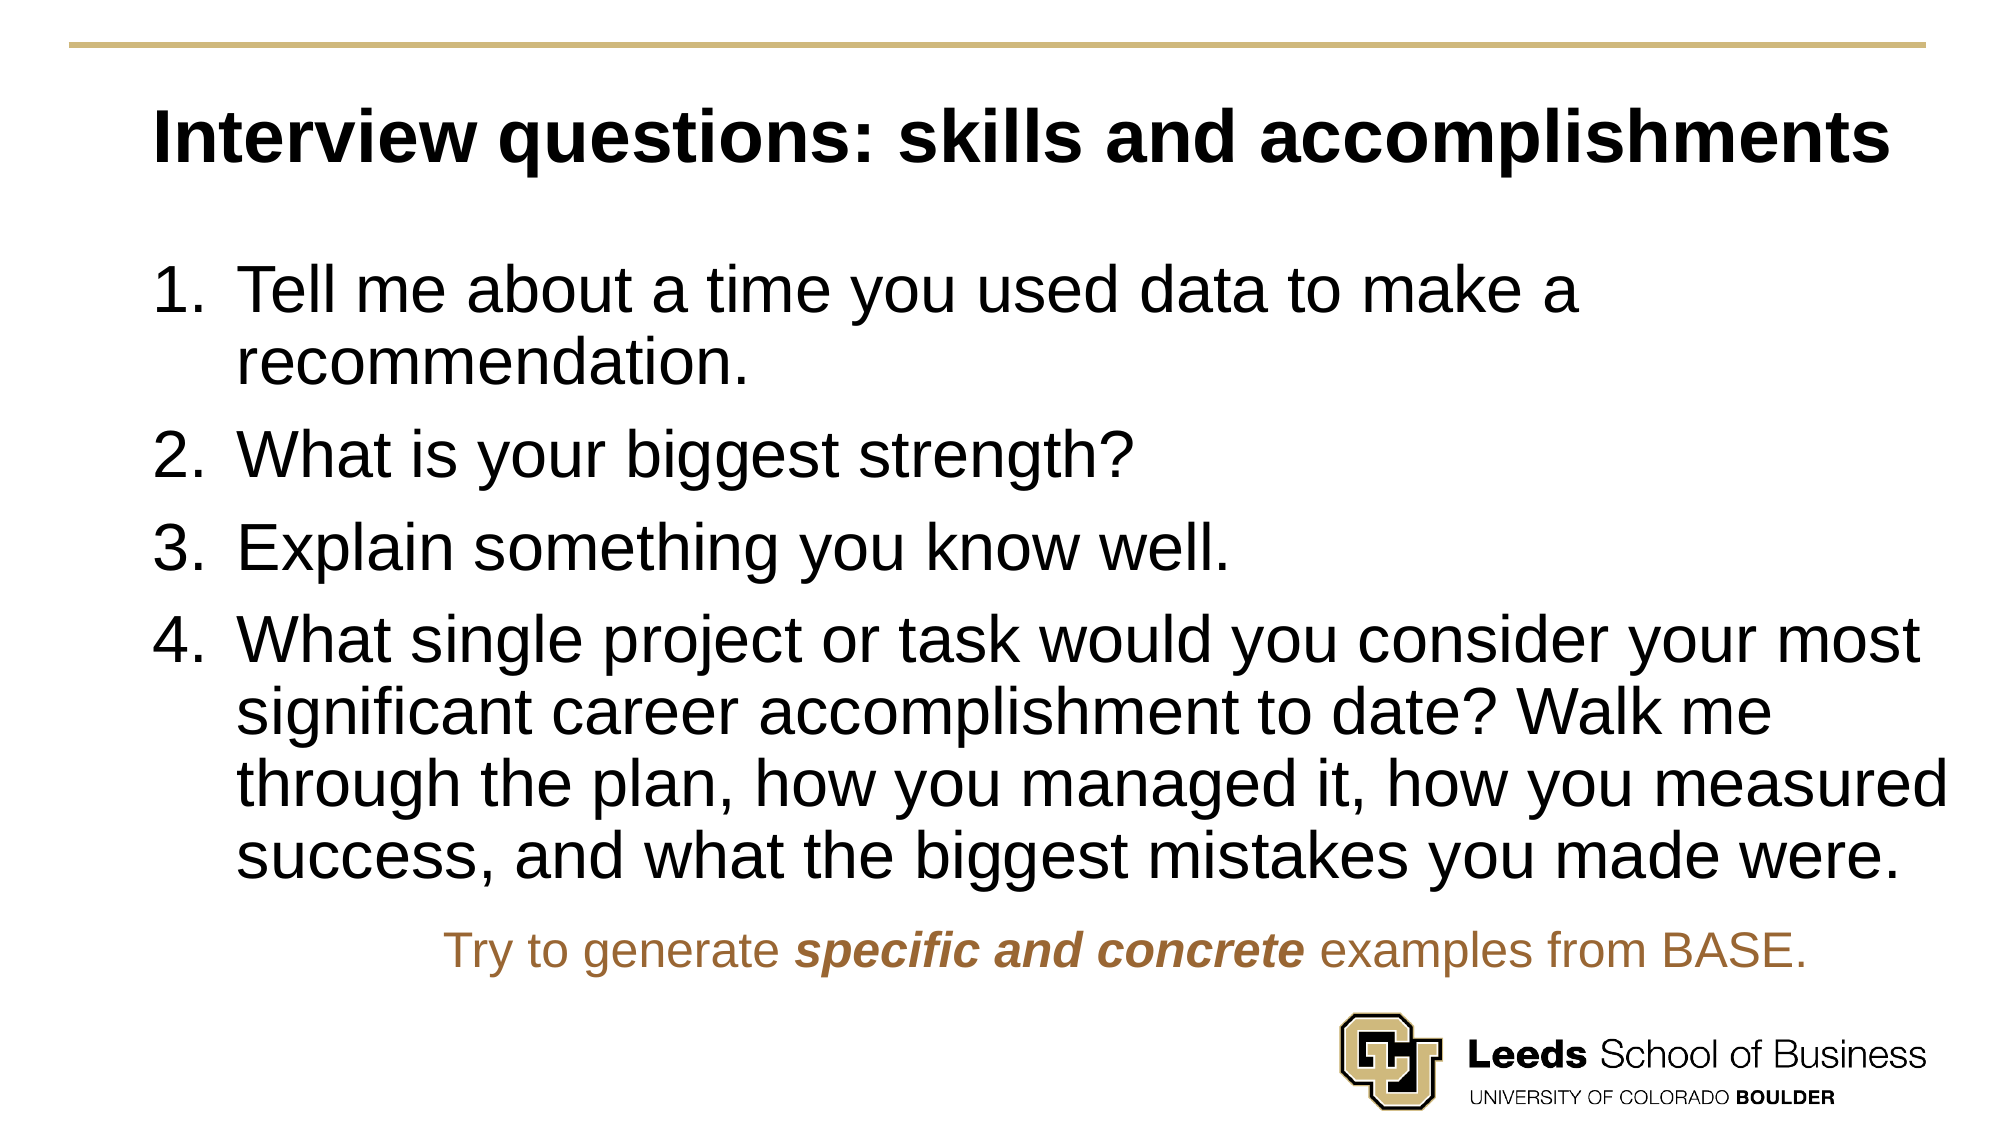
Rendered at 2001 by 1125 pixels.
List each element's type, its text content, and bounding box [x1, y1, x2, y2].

title Interview questions: skills and accomplishments [137, 45, 1980, 233]
text_box Try to generate specific and concrete examples from BASE. [428, 910, 1947, 985]
picture [1339, 1013, 1926, 1111]
list Tell me about a time you used data to make a recommendation. What is your biggest strength? Explain something you know well. What single project or task would you consider your most significant career accomplishment to date? Walk me through the plan, how you managed it, how you measured success, and what the biggest mistakes you made were. [137, 247, 2000, 1013]
